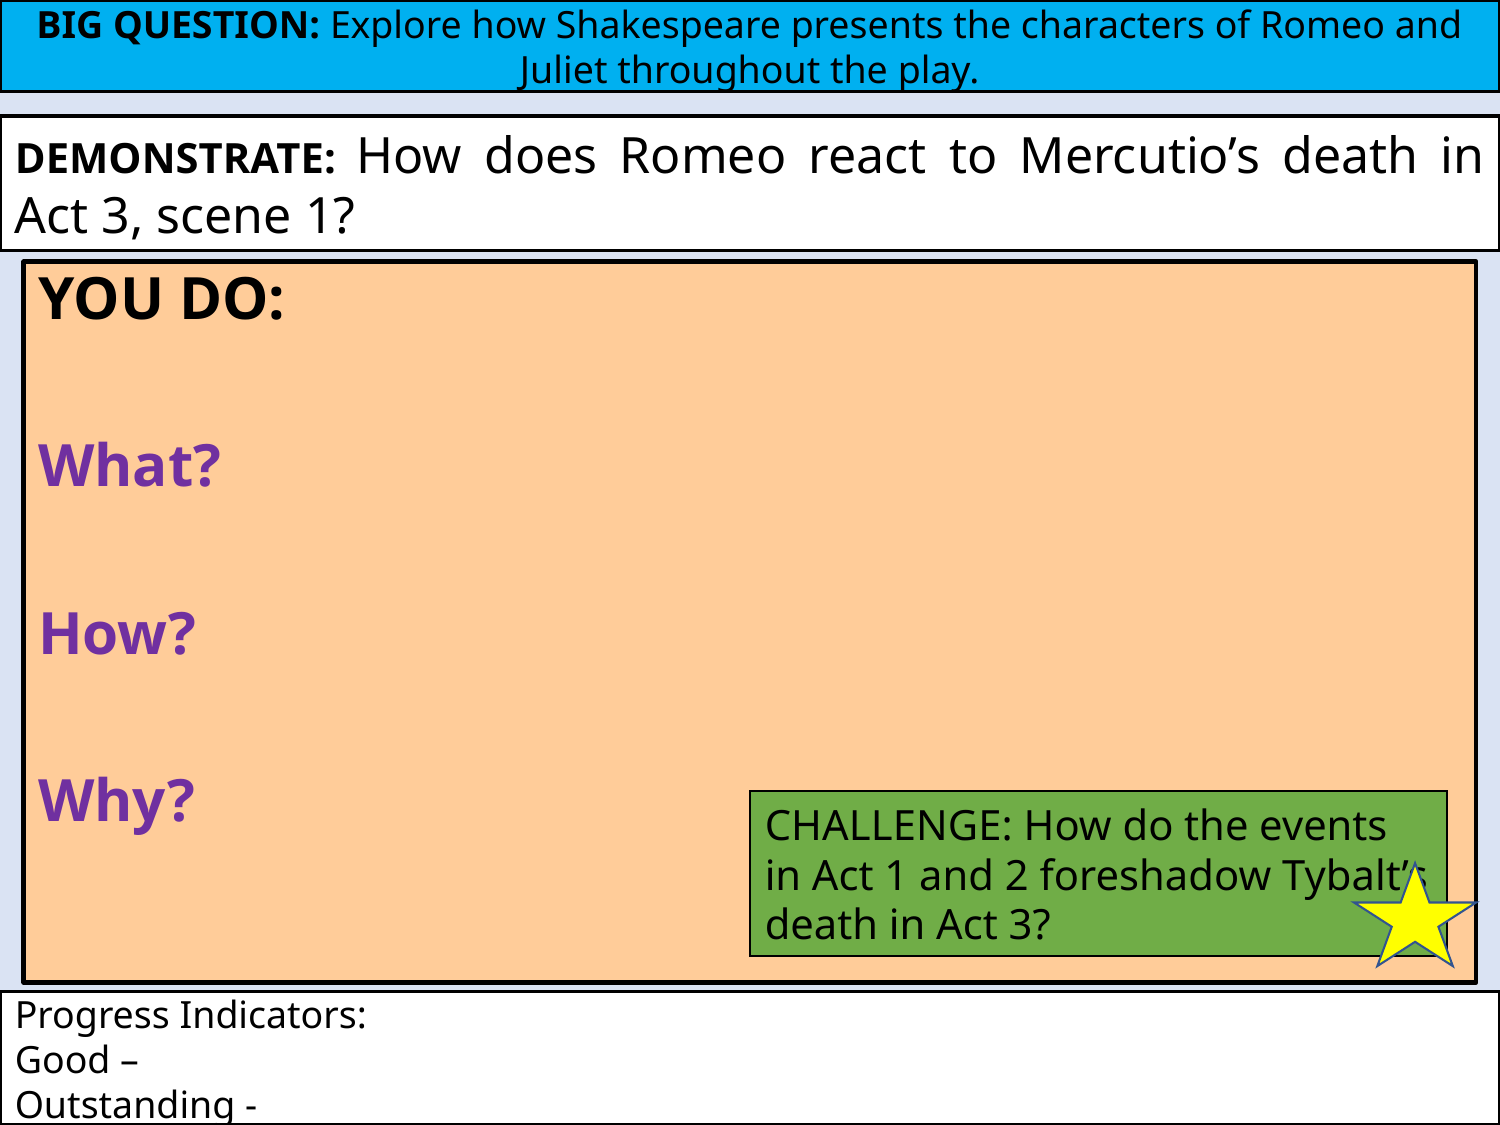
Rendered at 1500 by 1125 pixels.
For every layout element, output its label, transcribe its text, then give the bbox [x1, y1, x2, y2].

text_box [1350, 860, 1480, 969]
text_box YOU DO: What? How? Why? [23, 261, 1477, 983]
text_box CHALLENGE: How do the events in Act 1 and 2 foreshadow Tybalt’s death in Act 3? [749, 790, 1448, 957]
text_box DEMONSTRATE: How does Romeo react to Mercutio’s death in Act 3, scene 1? [0, 115, 1500, 252]
text_box BIG QUESTION: Explore how Shakespeare presents the characters of Romeo and Juliet throughout the play. [0, 0, 1500, 93]
text_box Progress Indicators: Good – Outstanding - [0, 991, 1500, 1125]
